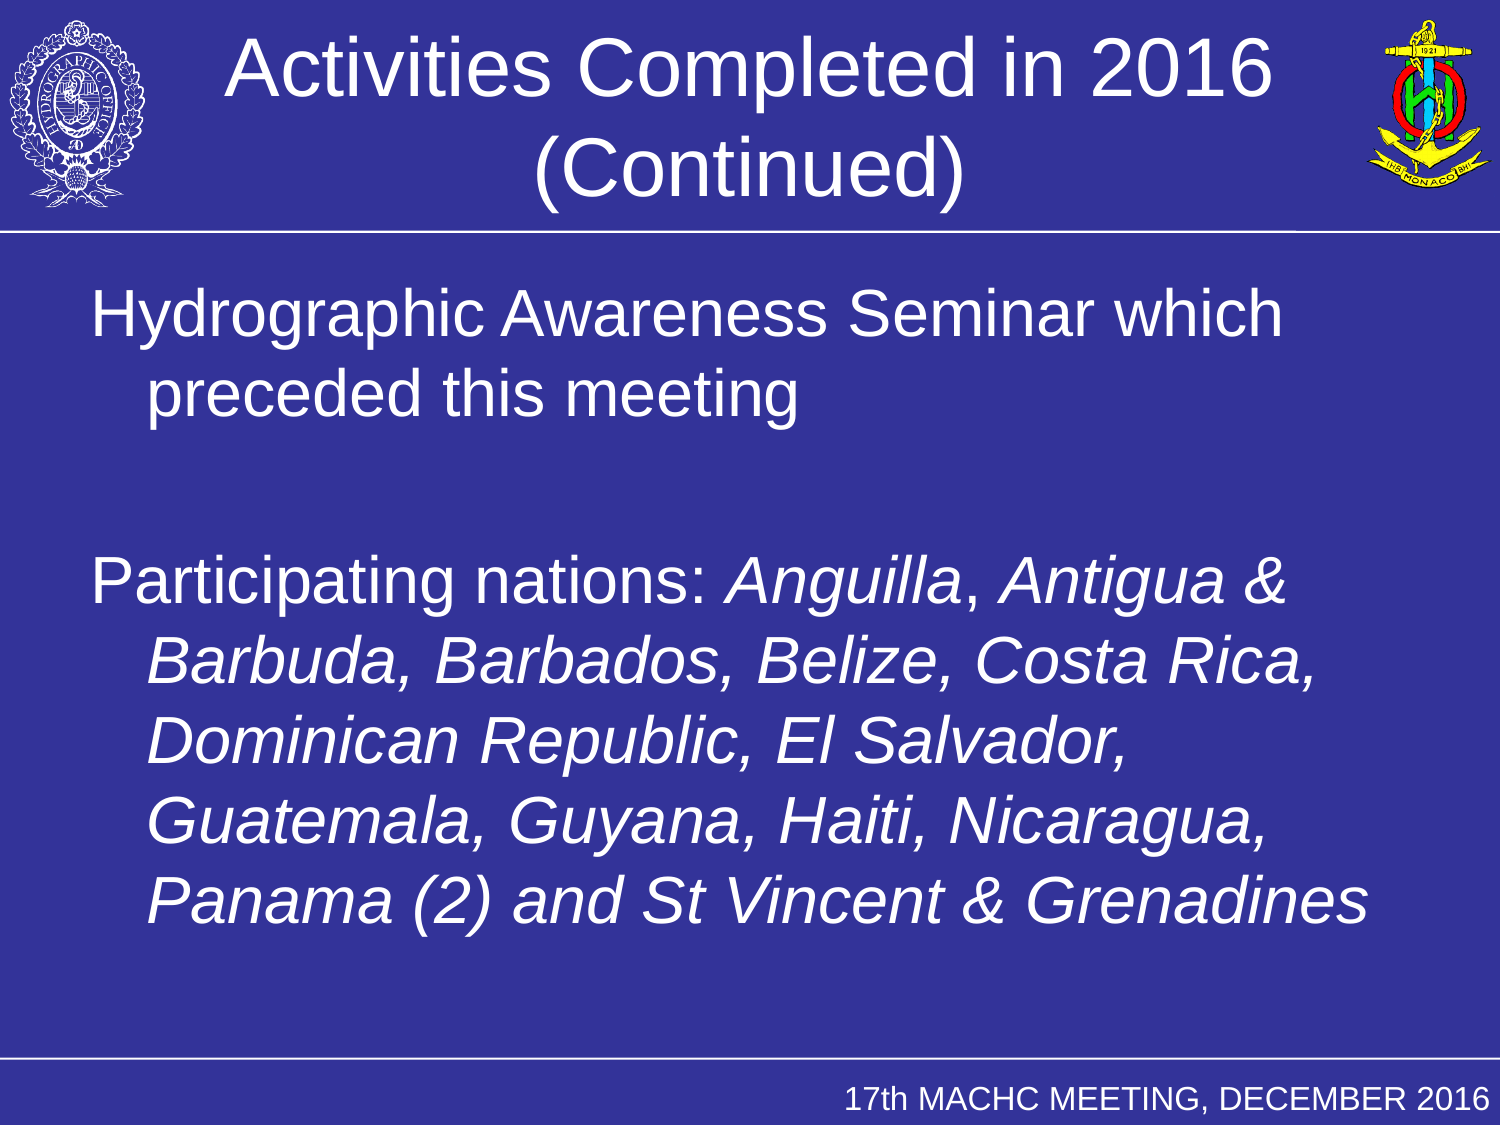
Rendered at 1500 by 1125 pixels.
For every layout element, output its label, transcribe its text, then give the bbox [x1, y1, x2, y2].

list Hydrographic Awareness Seminar which preceded this meeting Participating nations: Anguilla, Antigua & Barbuda, Barbados, Belize, Costa Rica, Dominican Republic, El Salvador, Guatemala, Guyana, Haiti, Nicaragua, Panama (2) and St Vincent & Grenadines [75, 262, 1425, 1005]
picture [1360, 19, 1495, 197]
title Activities Completed in 2016 (Continued) [159, 19, 1341, 207]
picture [6, 19, 148, 208]
